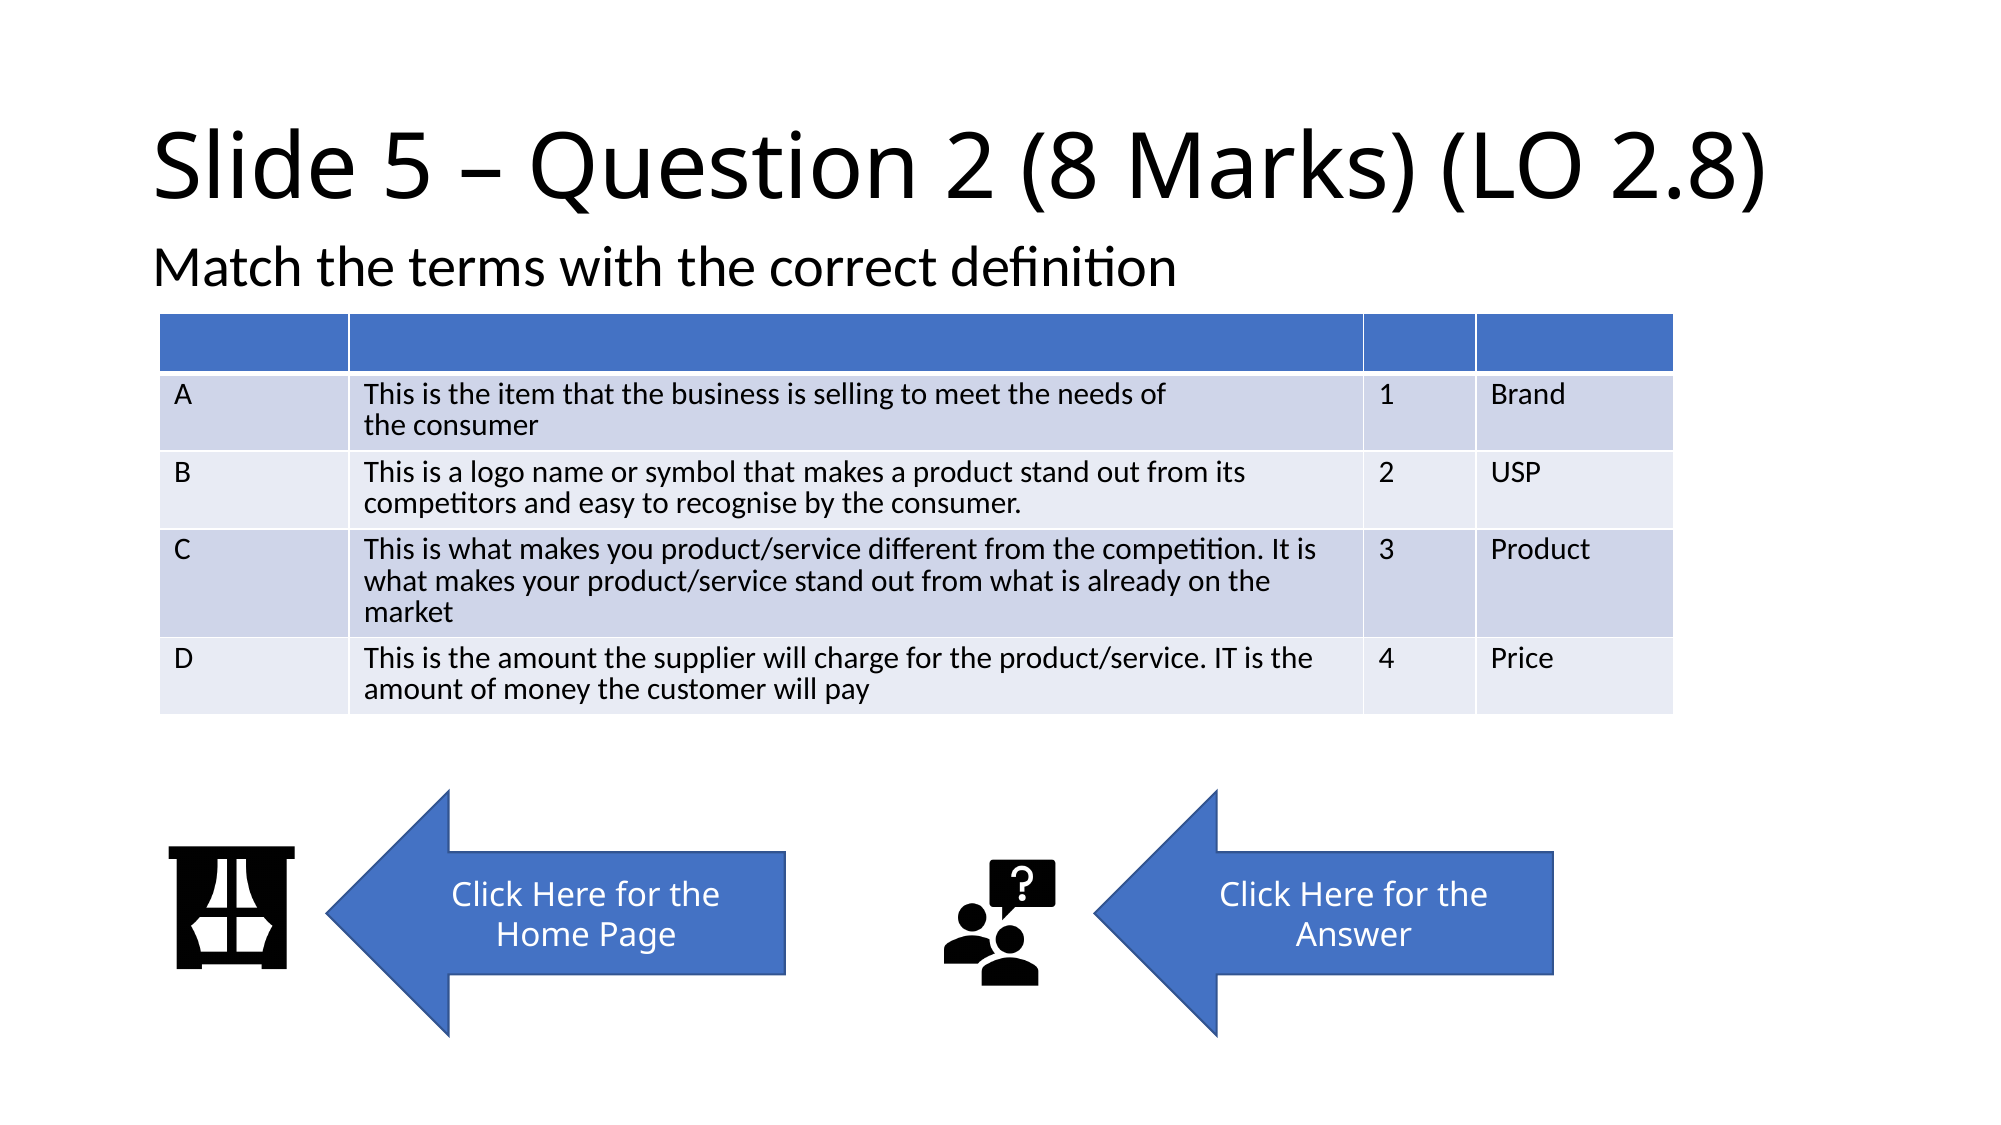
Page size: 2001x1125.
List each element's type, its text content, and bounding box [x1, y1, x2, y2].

table_header [1364, 314, 1475, 371]
text_box Click Here for the Answer [1093, 788, 1554, 1038]
title Slide 5 – Question 2 (8 Marks) (LO 2.8) [137, 59, 1863, 228]
table_cell D [160, 638, 348, 714]
table_cell This is the amount the supplier will charge for the product/service. IT is the amount of money the customer will pay [350, 638, 1363, 714]
table_cell Product [1477, 530, 1673, 637]
list Match the terms with the correct definition [137, 228, 1863, 1014]
picture [924, 847, 1075, 998]
table_cell 1 [1364, 376, 1475, 450]
table_cell C [160, 530, 348, 637]
table_cell Brand [1477, 376, 1673, 450]
text_box Click Here for the Home Page [324, 788, 786, 1038]
table_header [160, 314, 348, 371]
table_cell This is what makes you product/service different from the competition. It is what makes your product/service stand out from what is already on the market [350, 530, 1363, 637]
table_cell Price [1477, 638, 1673, 714]
table_header [1477, 314, 1673, 371]
table_cell This is a logo name or symbol that makes a product stand out from its competitors and easy to recognise by the consumer. [350, 452, 1363, 528]
table_cell A [160, 376, 348, 450]
table_cell B [160, 452, 348, 528]
table_cell 3 [1364, 530, 1475, 637]
table_cell This is the item that the business is selling to meet the needs of the consumer [350, 376, 1363, 450]
picture [156, 832, 307, 983]
table_header [350, 314, 1363, 371]
table_cell 4 [1364, 638, 1475, 714]
table_cell 2 [1364, 452, 1475, 528]
table_cell USP [1477, 452, 1673, 528]
